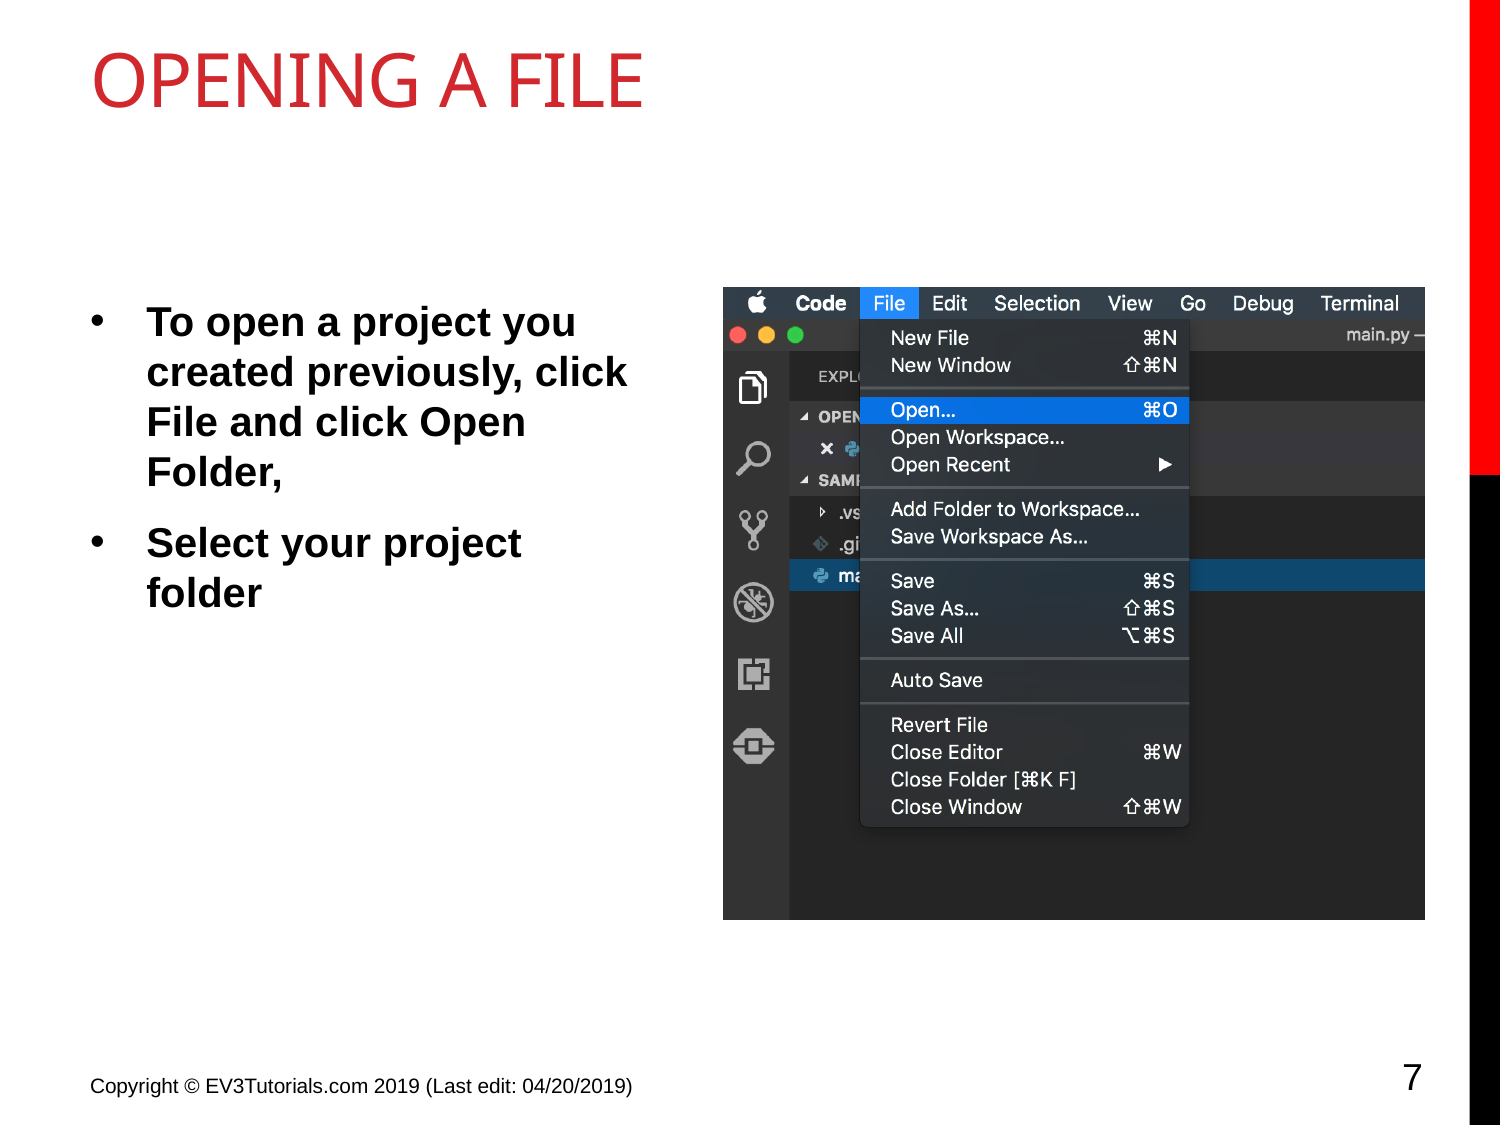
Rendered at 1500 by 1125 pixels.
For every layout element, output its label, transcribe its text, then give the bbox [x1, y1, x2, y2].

picture [723, 286, 1426, 921]
slide_number 7 [1387, 1045, 1491, 1106]
list To open a project you created previously, click File and click Open Folder, Select your project folder [75, 287, 661, 1005]
title Opening a File [75, 25, 1428, 250]
footer Copyright © EV3Tutorials.com 2019 (Last edit: 04/20/2019) [75, 1065, 677, 1112]
